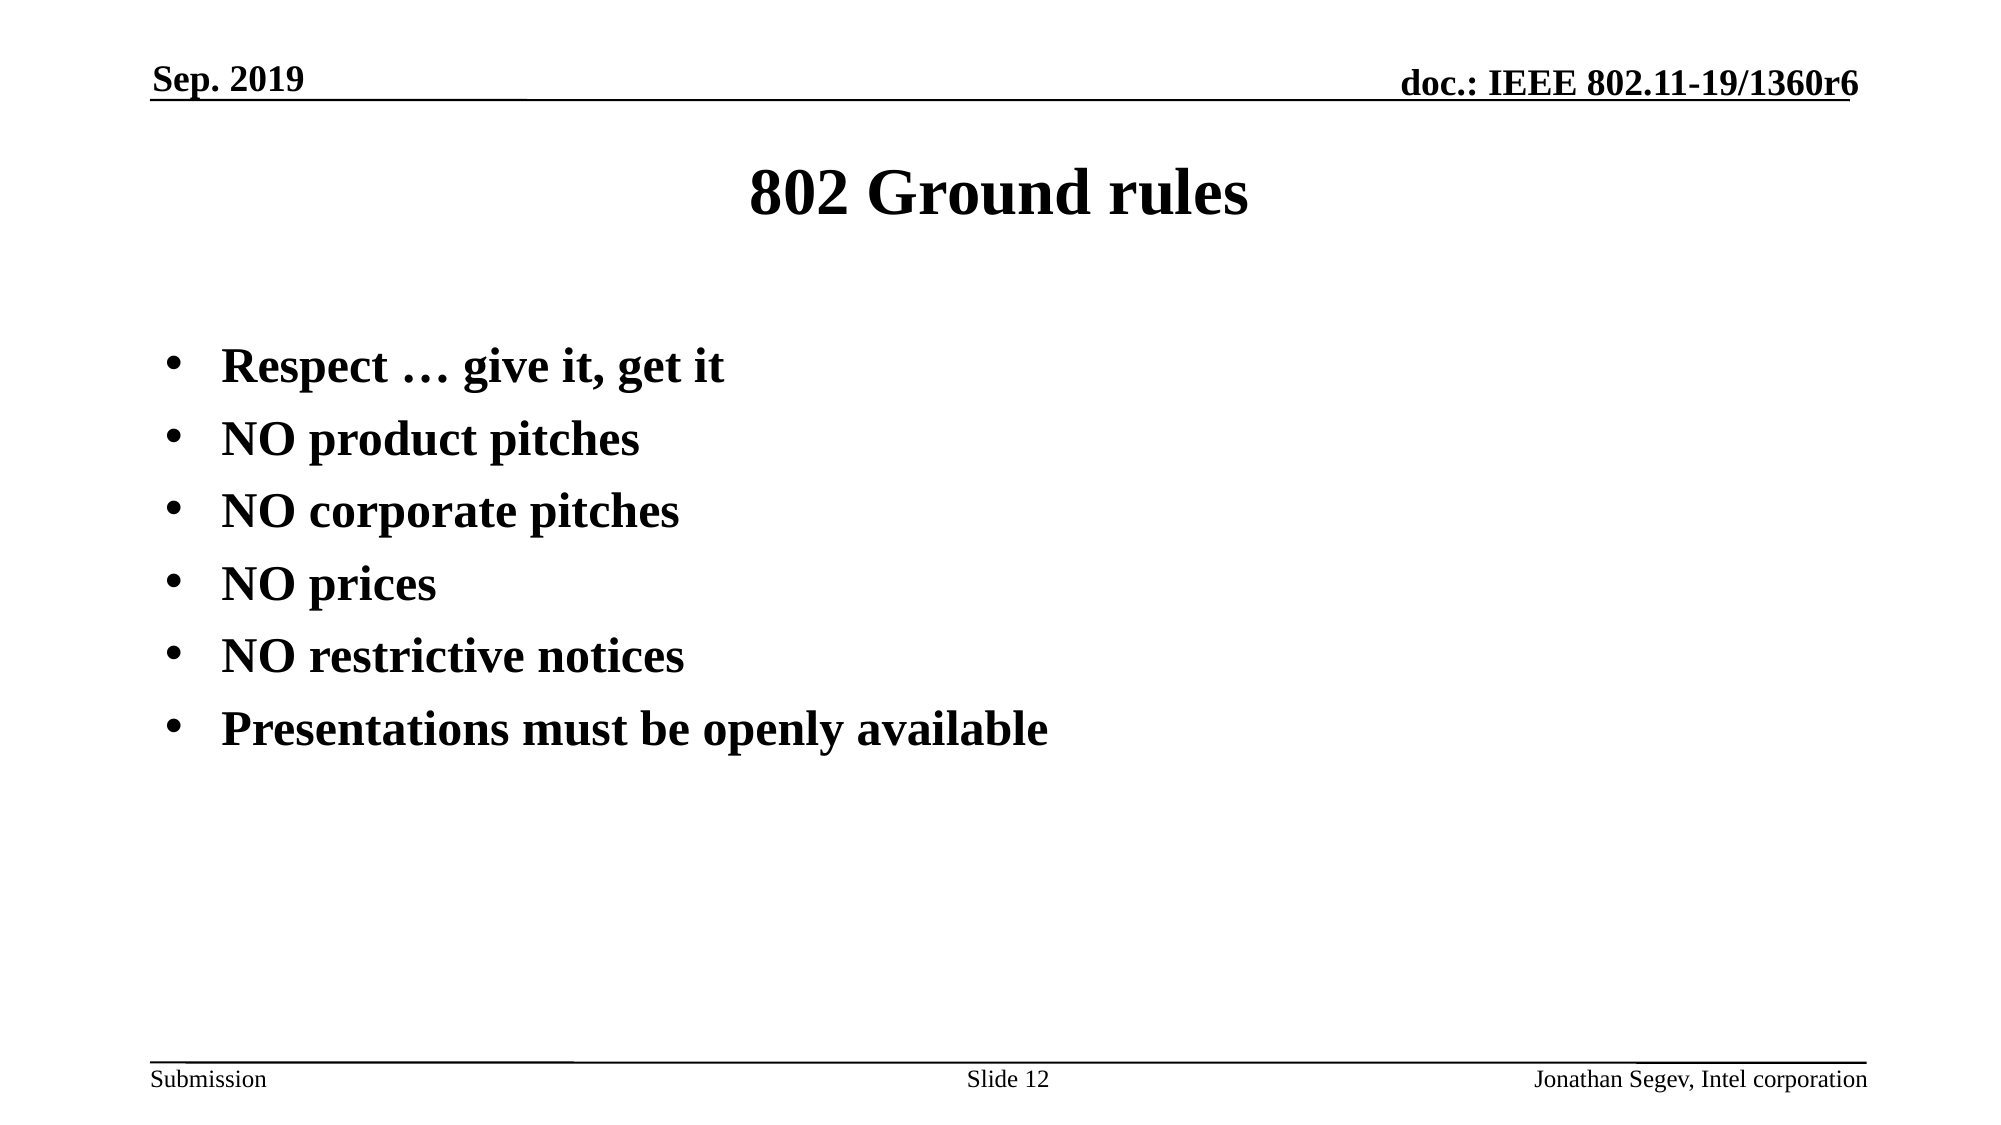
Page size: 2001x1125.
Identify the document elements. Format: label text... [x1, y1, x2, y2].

footer Jonathan Segev, Intel corporation [1171, 1061, 1869, 1093]
slide_number Slide 12 [950, 1061, 1067, 1123]
title 802 Ground rules [149, 112, 1850, 288]
list Respect … give it, get it NO product pitches NO corporate pitches NO prices NO restrictive notices Presentations must be openly available [149, 324, 1850, 1000]
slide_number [152, 54, 563, 100]
